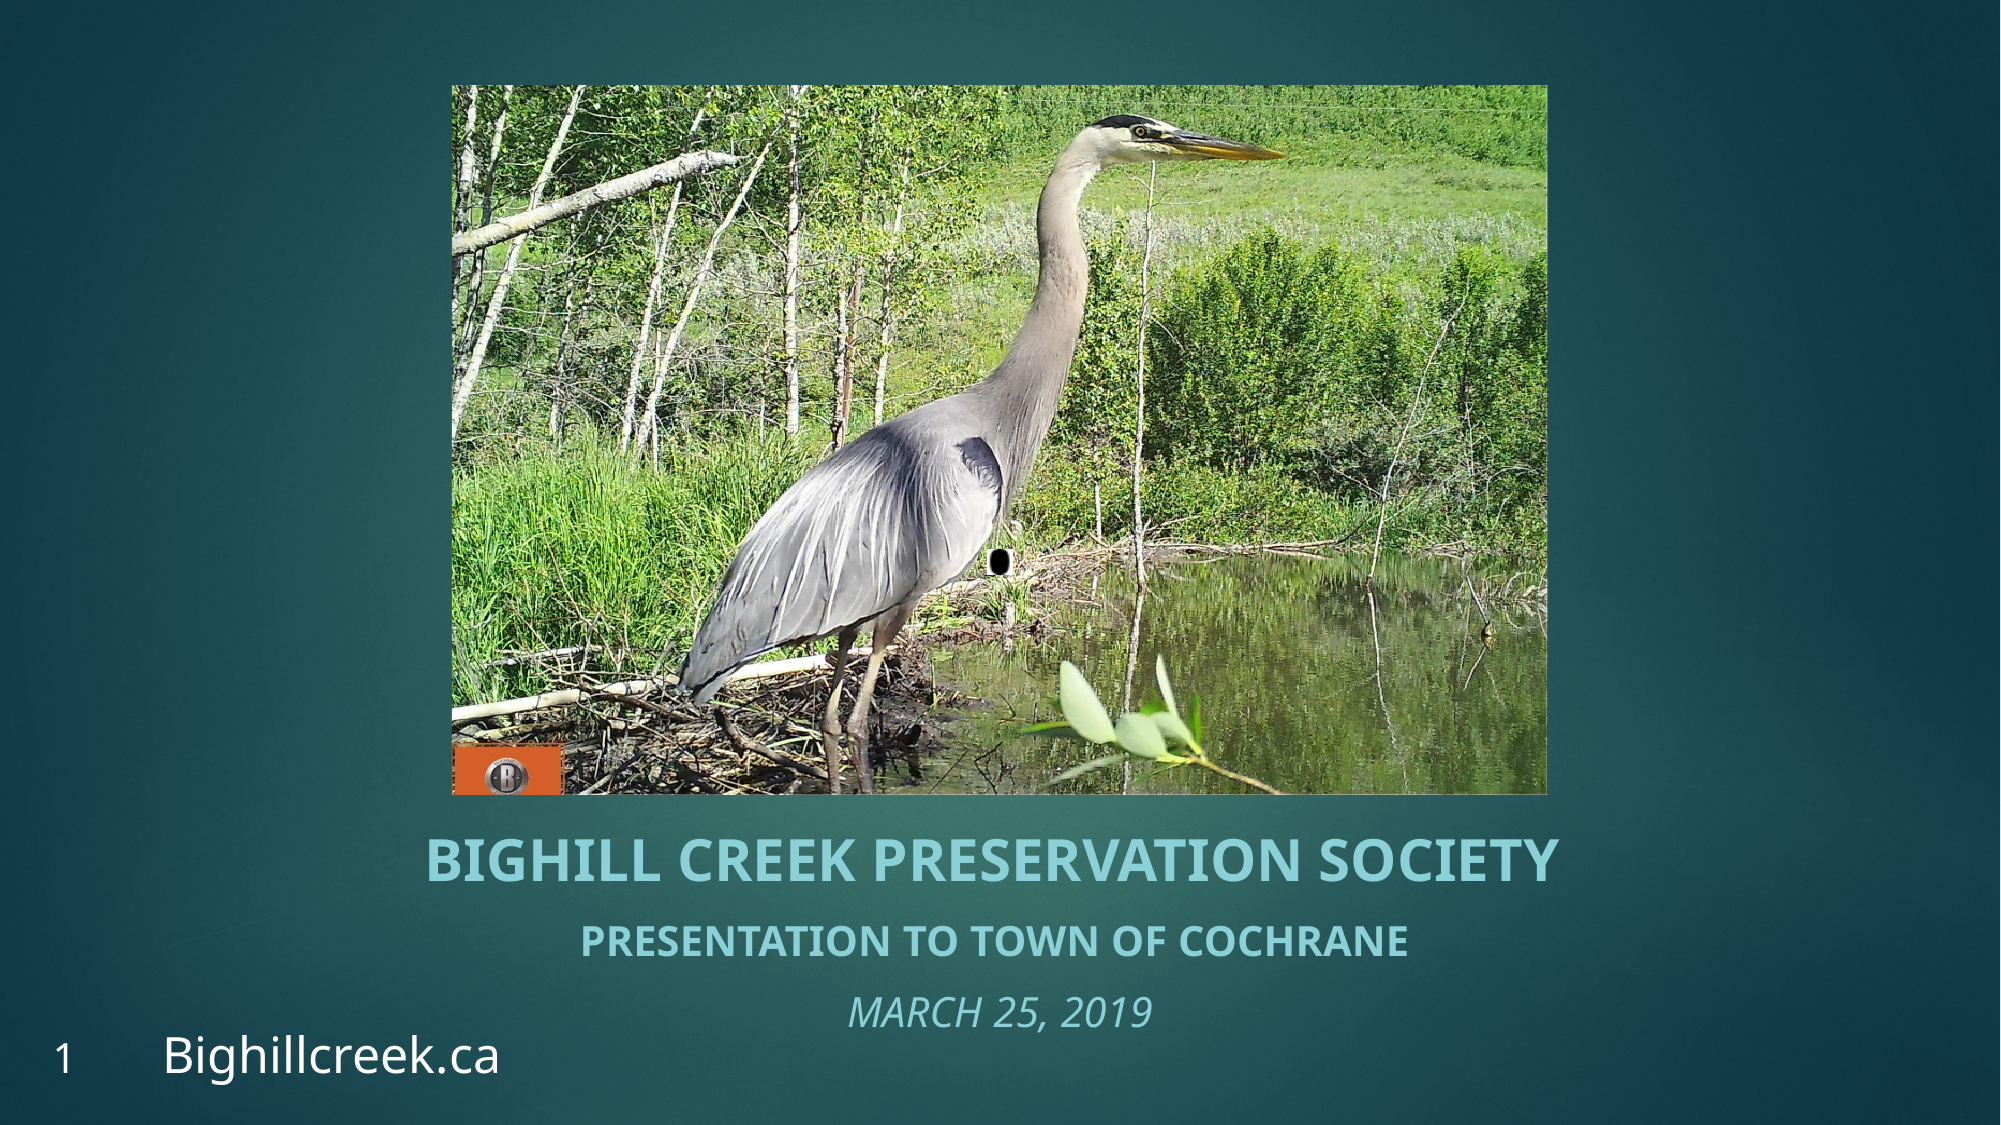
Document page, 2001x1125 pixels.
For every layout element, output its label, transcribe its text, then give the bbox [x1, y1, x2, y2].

subtitle Bighill Creek Preservation Society Presentation to Town of Cochrane March 25, 2019 [161, 816, 1839, 1052]
picture [451, 84, 1549, 795]
slide_number 1 Bighillcreek.ca [37, 964, 774, 1091]
